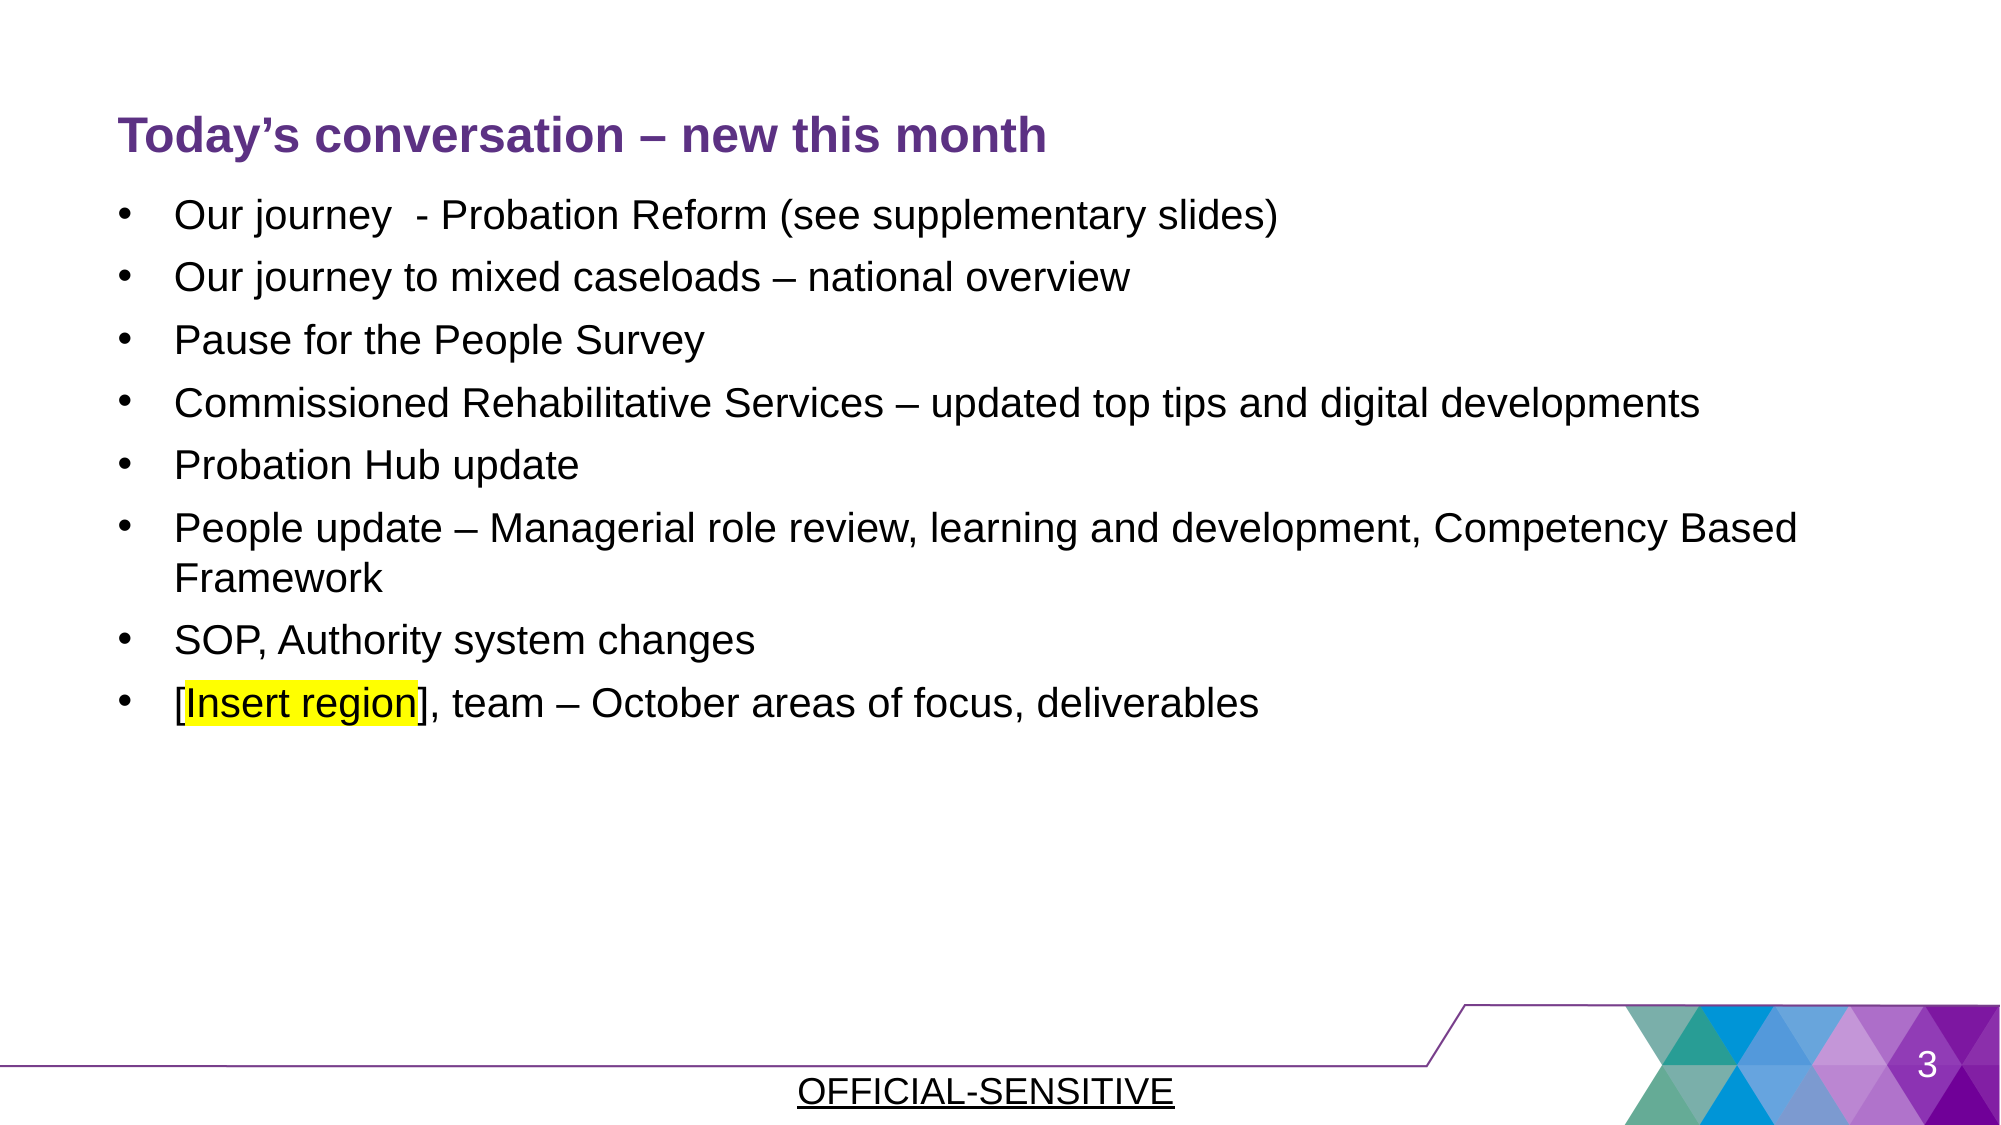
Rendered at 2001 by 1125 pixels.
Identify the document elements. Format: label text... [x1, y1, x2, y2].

list Our journey - Probation Reform (see supplementary slides) Our journey to mixed caseloads – national overview Pause for the People Survey Commissioned Rehabilitative Services – updated top tips and digital developments Probation Hub update People update – Managerial role review, learning and development, Competency Based Framework SOP, Authority system changes [Insert region], team – October areas of focus, deliverables [117, 187, 1880, 1010]
picture [0, 0, 2000, 1125]
title Today’s conversation – new this month [117, 84, 1880, 187]
slide_number 3 [1902, 1032, 1948, 1093]
